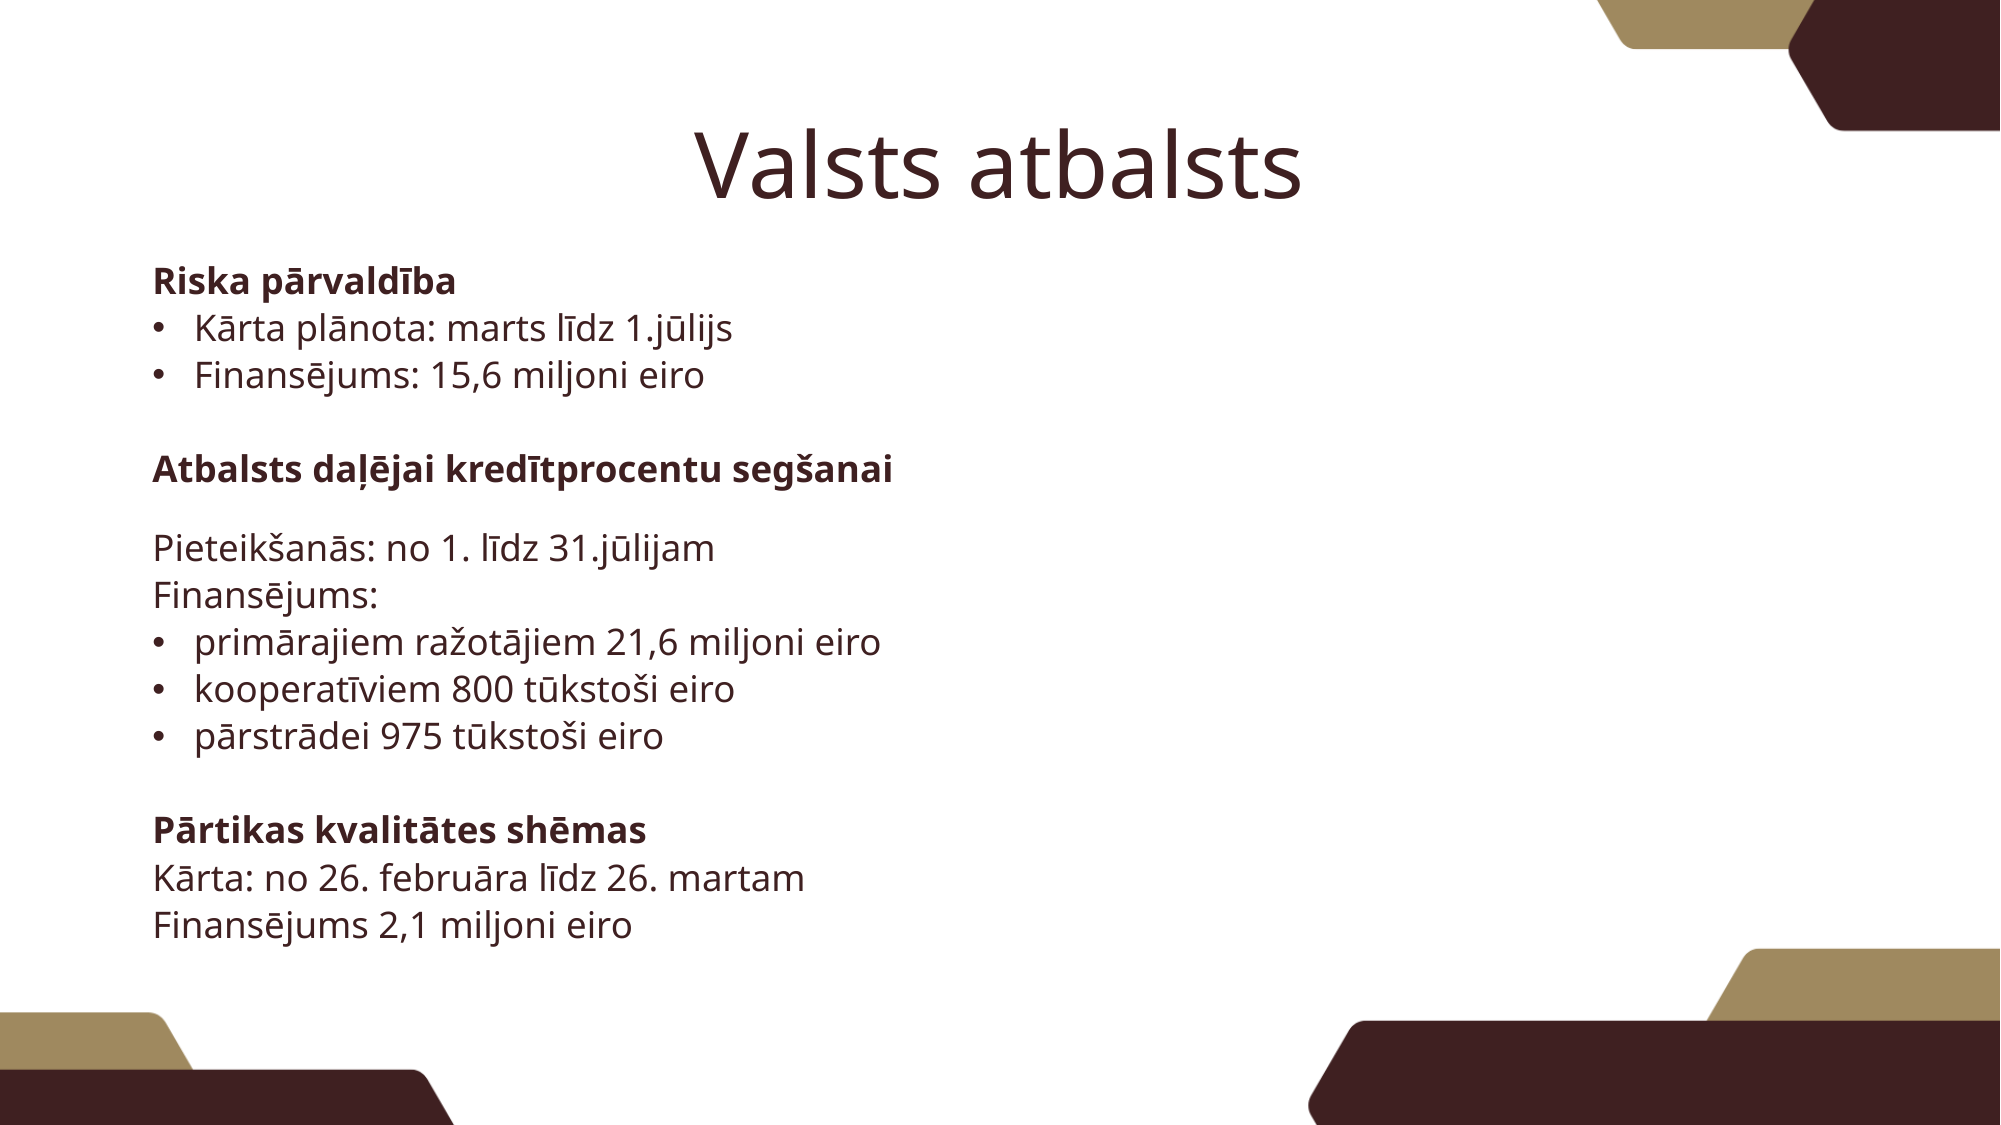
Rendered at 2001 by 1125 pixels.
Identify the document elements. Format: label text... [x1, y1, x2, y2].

list Riska pārvaldība Kārta plānota: marts līdz 1.jūlijs Finansējums: 15,6 miljoni eiro Atbalsts daļējai kredītprocentu segšanai Pieteikšanās: no 1. līdz 31.jūlijam Finansējums: primārajiem ražotājiem 21,6 miljoni eiro kooperatīviem 800 tūkstoši eiro pārstrādei 975 tūkstoši eiro Pārtikas kvalitātes shēmas Kārta: no 26. februāra līdz 26. martam Finansējums 2,1 miljoni eiro [137, 254, 1198, 1063]
picture [0, 0, 2000, 1125]
title Valsts atbalsts [137, 59, 1863, 278]
